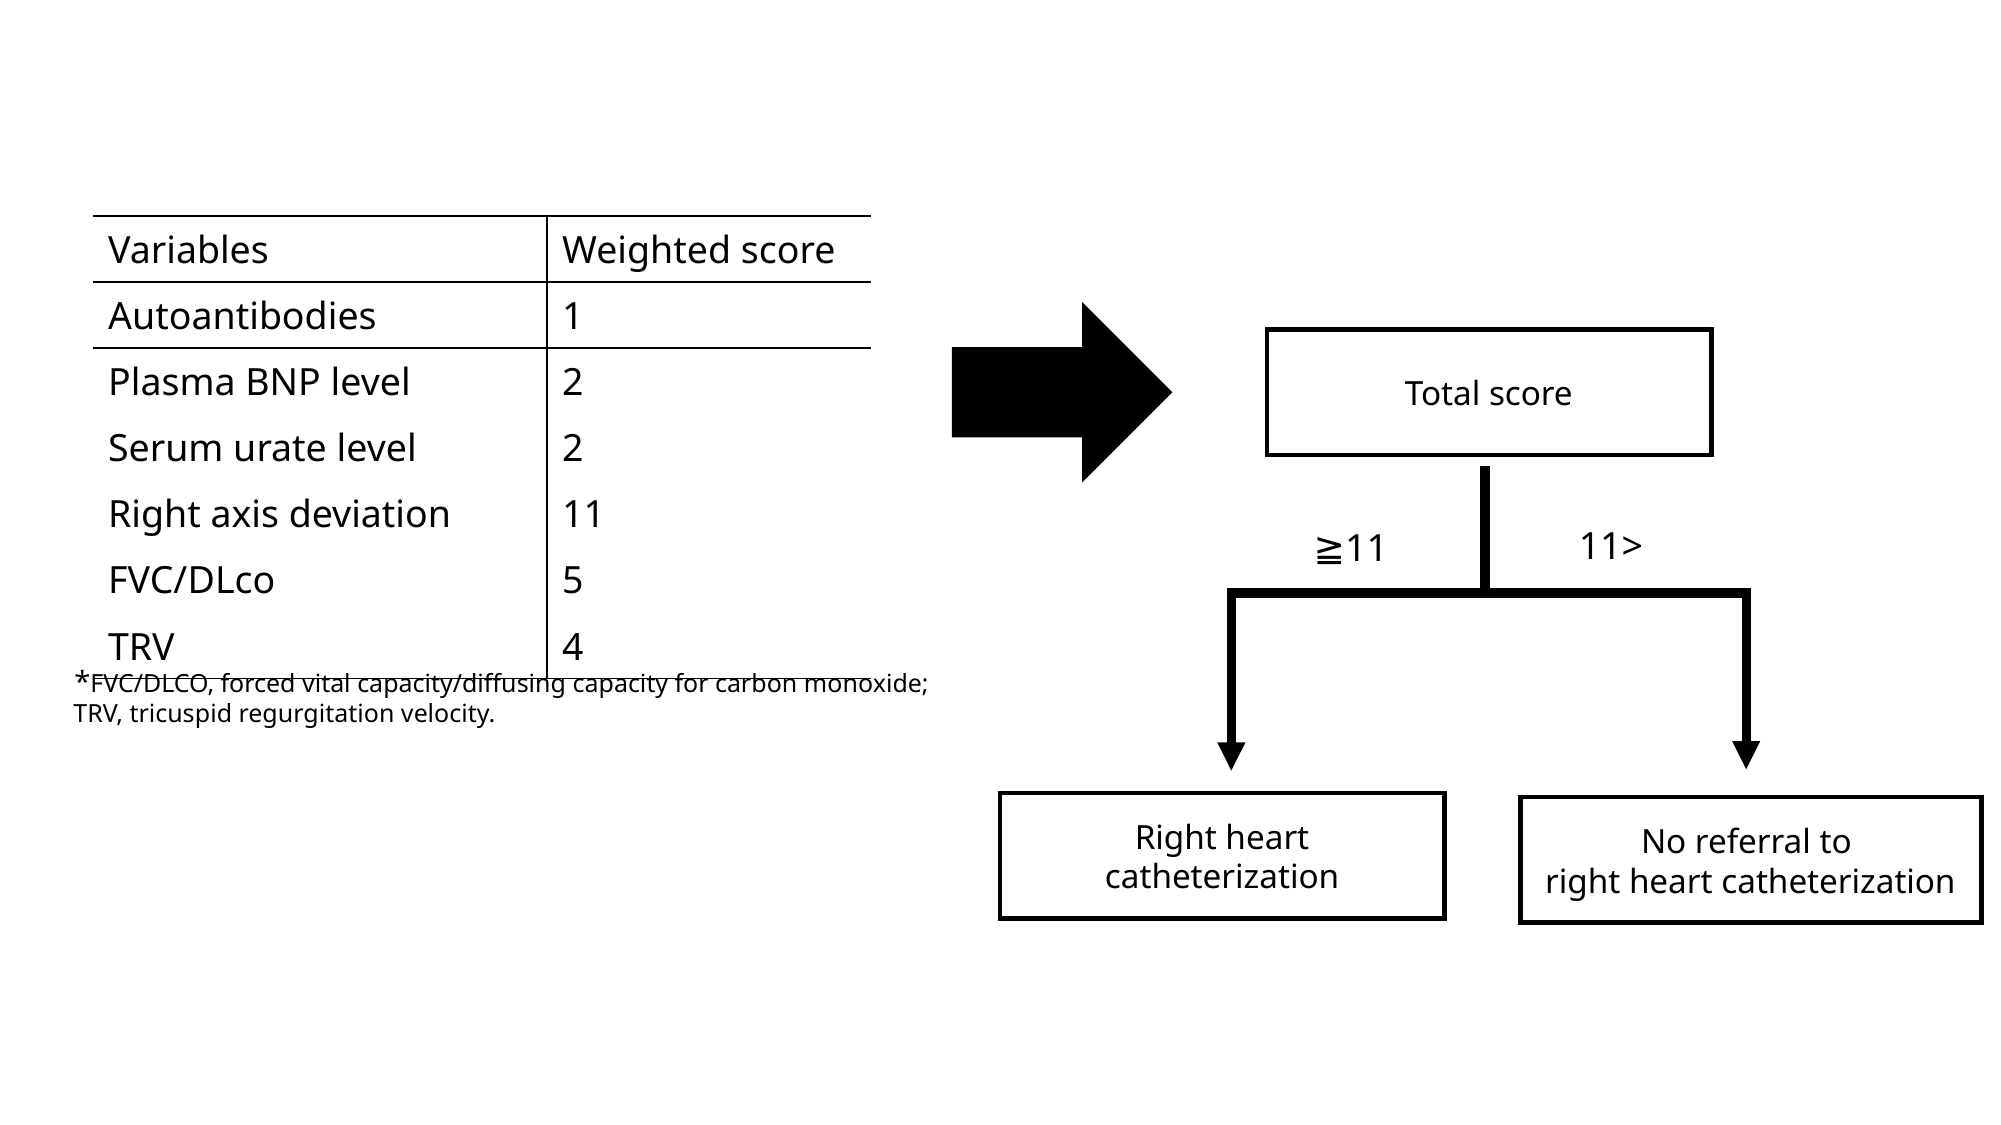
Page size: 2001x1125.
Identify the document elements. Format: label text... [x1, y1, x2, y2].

text_box ≧11 [1299, 516, 1477, 577]
table_cell Plasma BNP level [93, 349, 546, 414]
table_cell 5 [548, 546, 871, 612]
text_box *FVC/DLCO, forced vital capacity/diffusing capacity for carbon monoxide; TRV, tricuspid regurgitation velocity. [52, 655, 1010, 781]
text_box [950, 299, 1174, 485]
table_cell TRV [93, 612, 546, 655]
table_header Variables [93, 217, 546, 281]
table_cell Autoantibodies [93, 283, 546, 347]
text_box No referral to right heart catheterization [1519, 796, 1982, 924]
table_cell 2 [548, 414, 871, 480]
table_cell 2 [548, 349, 871, 414]
text_box Total score [1266, 328, 1712, 456]
table_cell 11 [548, 480, 871, 546]
table_cell Serum urate level [93, 414, 546, 480]
table_cell FVC/DLco [93, 546, 546, 612]
table_cell Right axis deviation [93, 480, 546, 546]
table_header Weighted score [548, 217, 871, 281]
text_box Right heart catheterization [999, 792, 1445, 919]
text_box 11> [1563, 514, 1742, 575]
table_cell 4 [548, 612, 871, 655]
table_cell 1 [548, 283, 871, 347]
